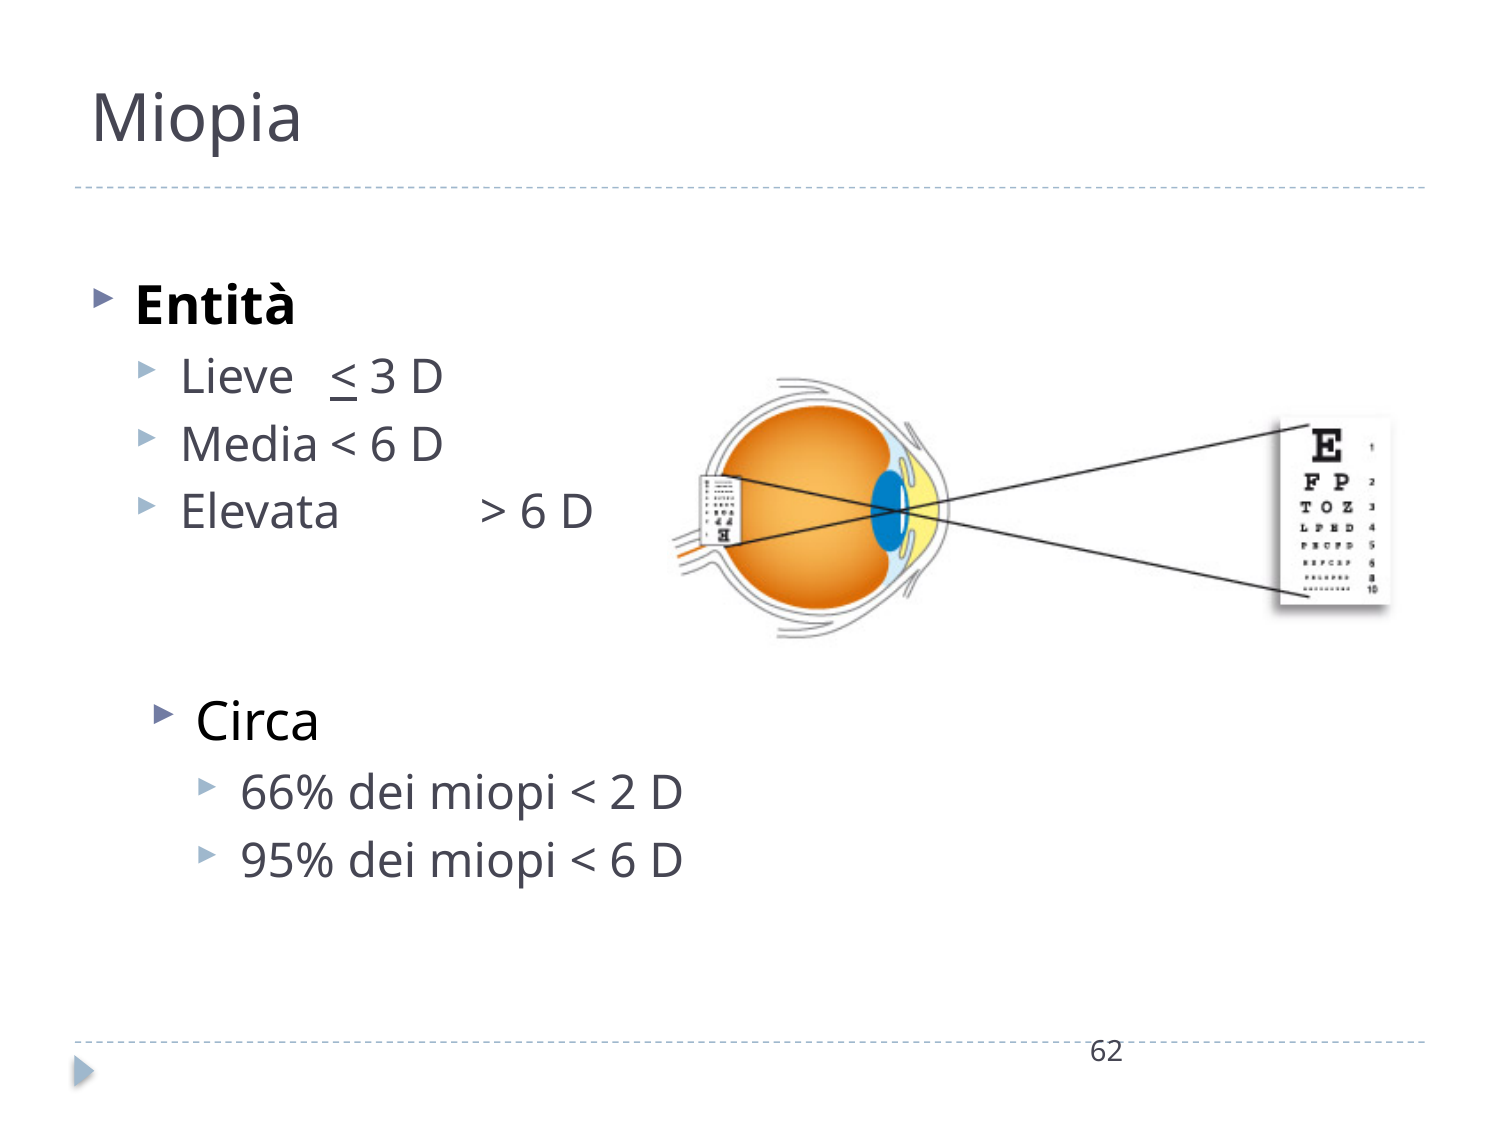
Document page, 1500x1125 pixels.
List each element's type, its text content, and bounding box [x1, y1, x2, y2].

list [666, 349, 1412, 669]
slide_number 62 [1074, 1024, 1425, 1103]
text_box Circa 66% dei miopi < 2 D 95% dei miopi < 6 D [135, 679, 1471, 895]
title Miopia [75, 45, 1425, 233]
list Entità Lieve < 3 D Media < 6 D Elevata > 6 D [75, 262, 738, 1005]
